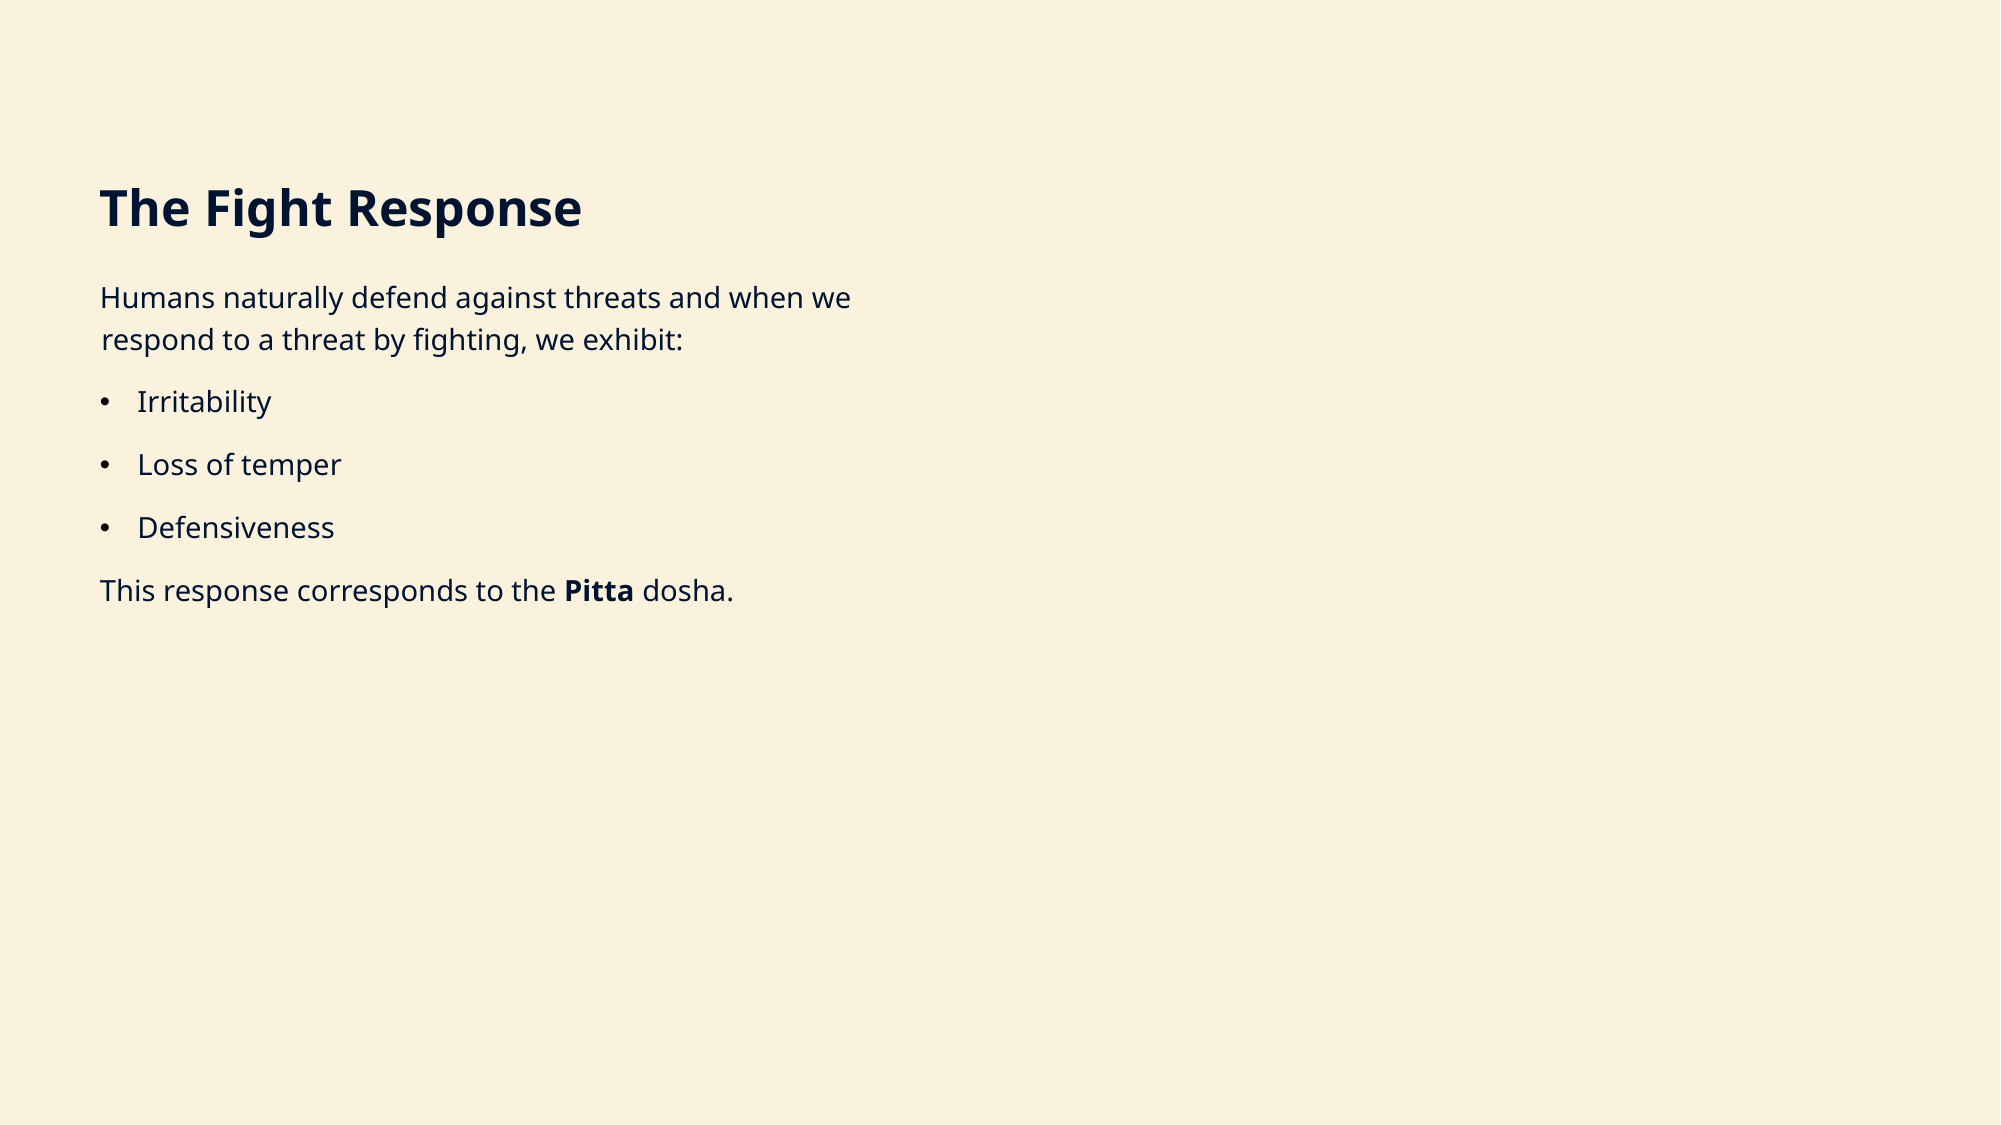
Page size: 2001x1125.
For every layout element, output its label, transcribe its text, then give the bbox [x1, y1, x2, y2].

list The Fight Response [99, 164, 1750, 284]
list Humans naturally defend against threats and when we respond to a threat by fighting, we exhibit: Irritability Loss of temper Defensiveness This response corresponds to the Pitta dosha. [99, 272, 861, 812]
